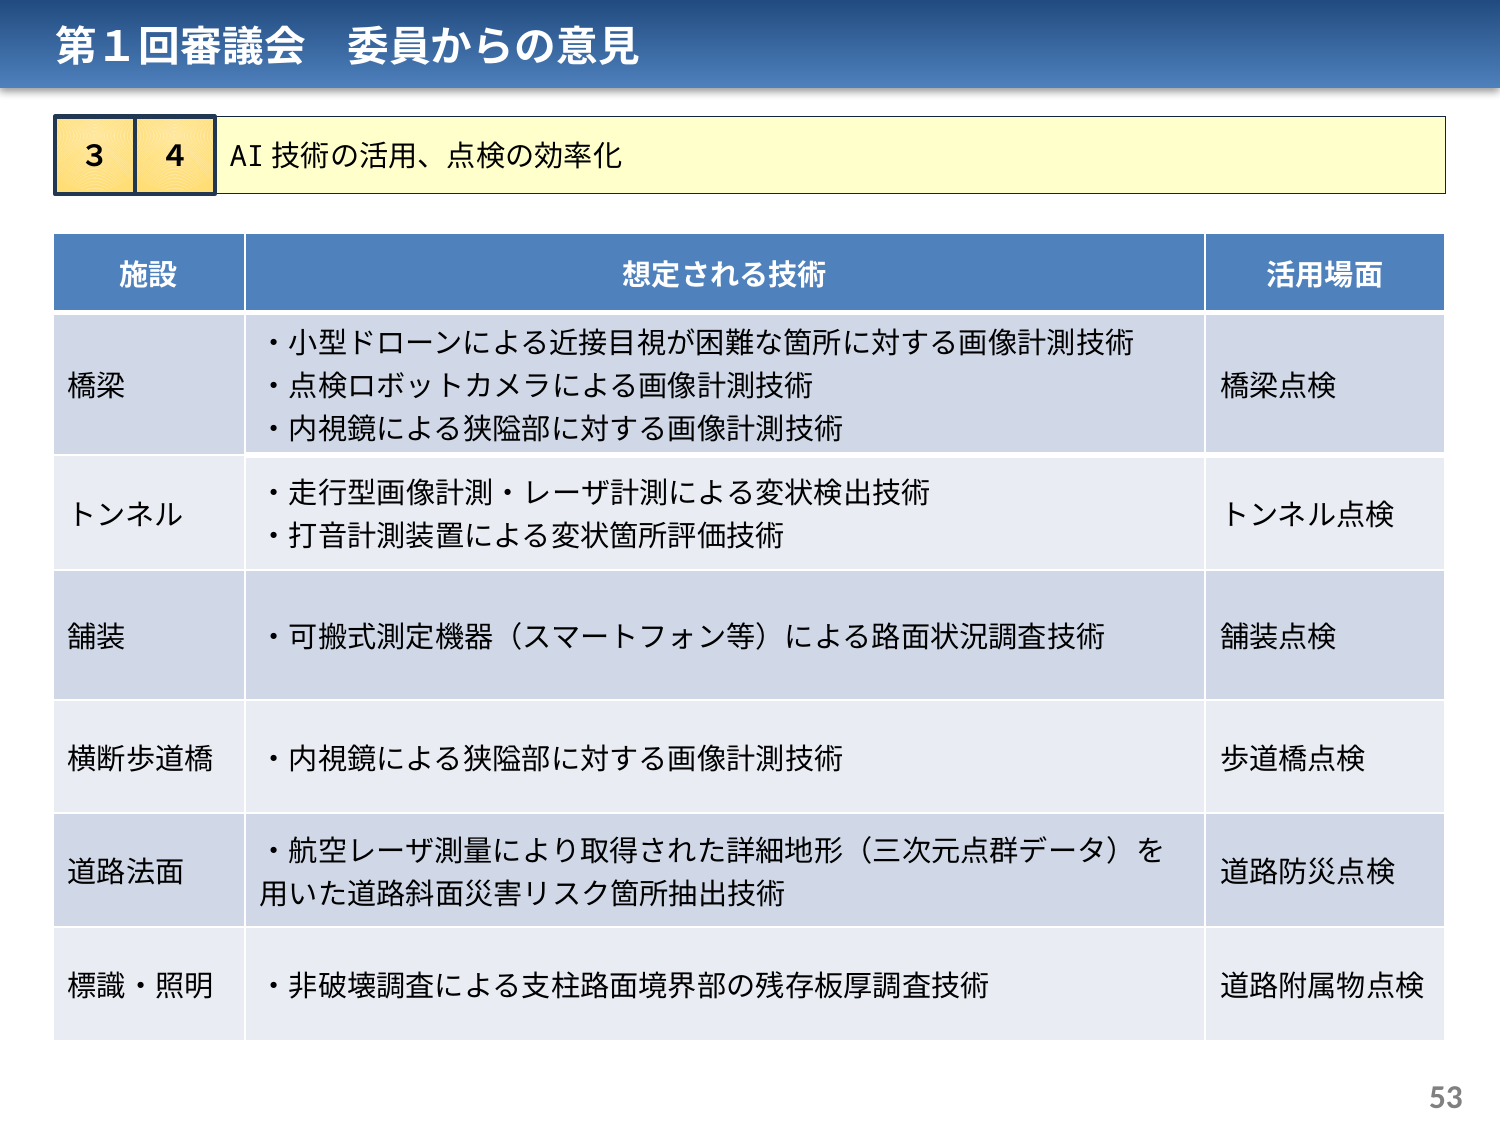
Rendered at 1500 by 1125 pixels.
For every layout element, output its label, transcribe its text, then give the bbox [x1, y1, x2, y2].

table_header 想定される技術 [246, 234, 1204, 310]
text_box ３ [53, 114, 137, 196]
text_box 53 [1391, 1065, 1500, 1125]
text_box 第１回審議会 委員からの意見 [0, 0, 1500, 88]
table_cell 標識・照明 [54, 928, 244, 1040]
table_cell トンネル点検 [1206, 458, 1444, 569]
table_cell 歩道橋点検 [1206, 701, 1444, 812]
table_cell ・内視鏡による狭隘部に対する画像計測技術 [246, 701, 1204, 812]
table_cell 橋梁 [54, 315, 244, 454]
table_cell トンネル [54, 456, 244, 569]
table_cell 舗装 [54, 571, 244, 699]
table_cell ・航空レーザ測量により取得された詳細地形（三次元点群データ）を用いた道路斜面災害リスク箇所抽出技術 [246, 814, 1204, 926]
table_cell ・可搬式測定機器（スマートフォン等）による路面状況調査技術 [246, 571, 1204, 699]
table_cell 橋梁点検 [1206, 315, 1444, 452]
table_cell 道路防災点検 [1206, 814, 1444, 926]
table_header 活用場面 [1206, 234, 1444, 310]
table_cell ・小型ドローンによる近接目視が困難な箇所に対する画像計測技術 ・点検ロボットカメラによる画像計測技術 ・内視鏡による狭隘部に対する画像計測技術 [246, 315, 1204, 452]
table_cell 舗装点検 [1206, 571, 1444, 699]
table_cell 道路法面 [54, 814, 244, 926]
table_cell ・走行型画像計測・レーザ計測による変状検出技術 ・打音計測装置による変状箇所評価技術 [246, 458, 1204, 569]
table_cell ・非破壊調査による支柱路面境界部の残存板厚調査技術 [246, 928, 1204, 1040]
table_header 施設 [54, 234, 244, 310]
table_cell 道路附属物点検 [1206, 928, 1444, 1040]
text_box ４ [137, 114, 217, 196]
text_box AI技術の活用、点検の効率化 [217, 116, 1446, 194]
table_cell 横断歩道橋 [54, 701, 244, 812]
